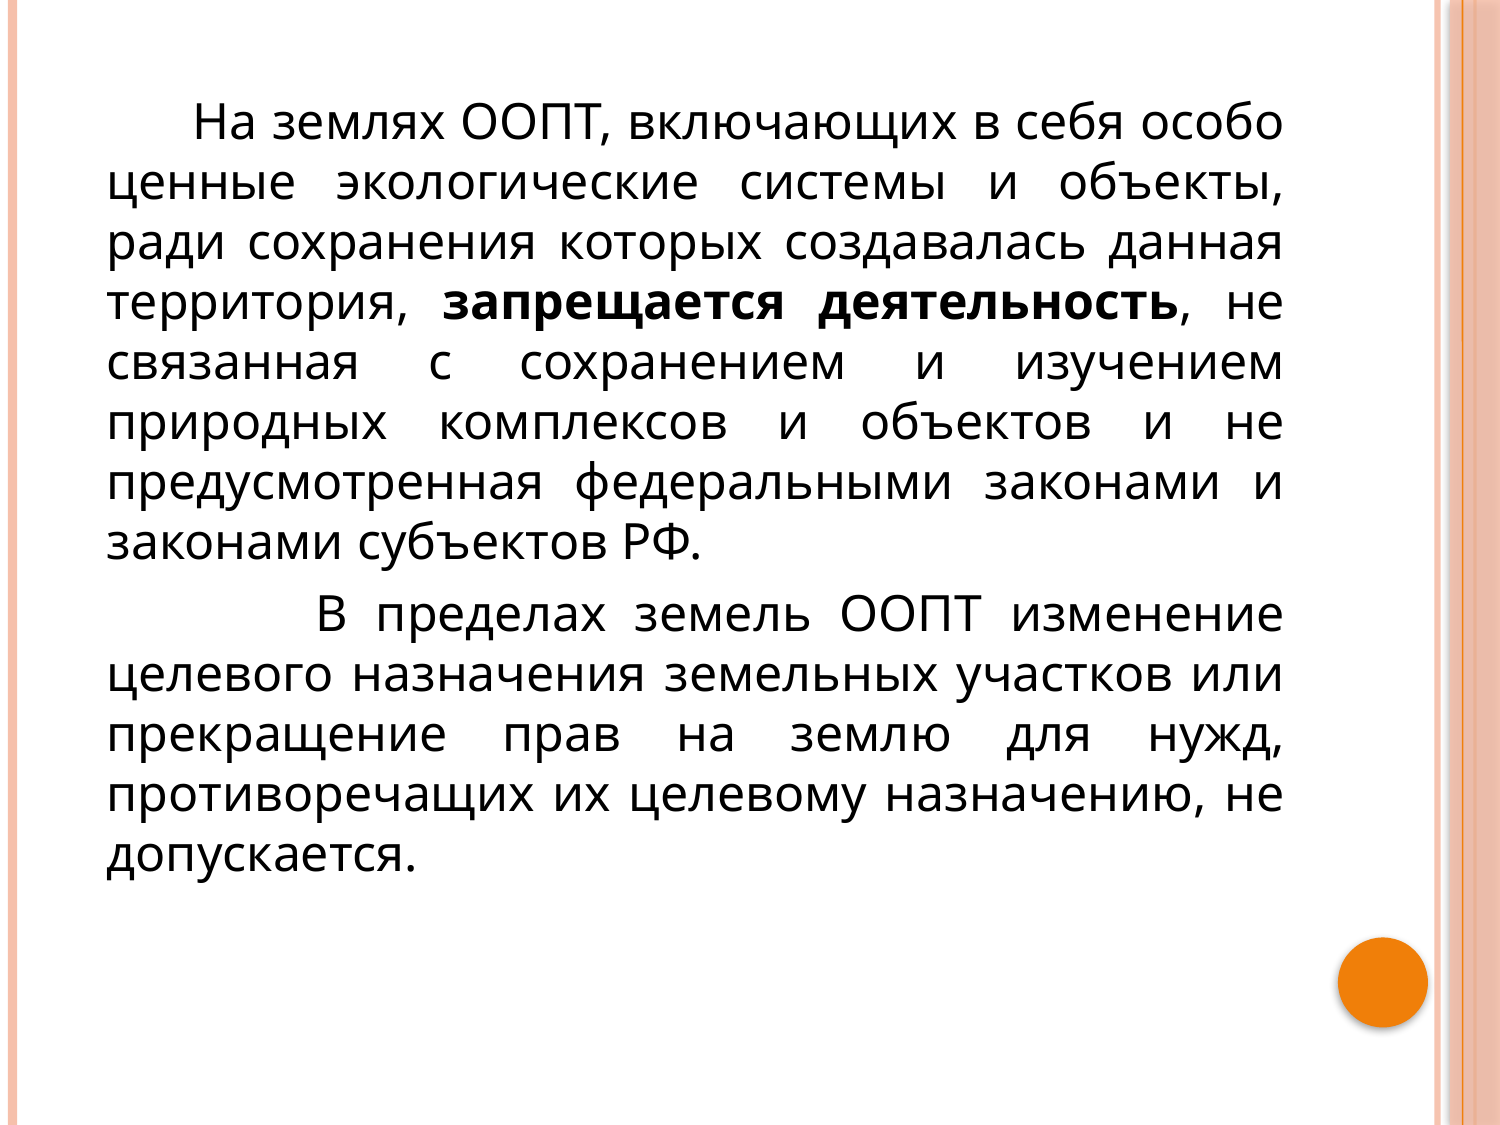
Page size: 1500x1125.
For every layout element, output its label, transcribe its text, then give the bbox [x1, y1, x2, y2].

list На землях ООПТ, включающих в себя особо ценные экологические системы и объекты, ради сохранения которых создавалась данная территория, запрещается деятельность, не связанная с сохранением и изучением природных комплексов и объектов и не предусмотренная федеральными законами и законами субъектов РФ. В пределах земель ООПТ изменение целевого назначения земельных участков или прекращение прав на землю для нужд, противоречащих их целевому назначению, не допускается. [46, 82, 1300, 1032]
